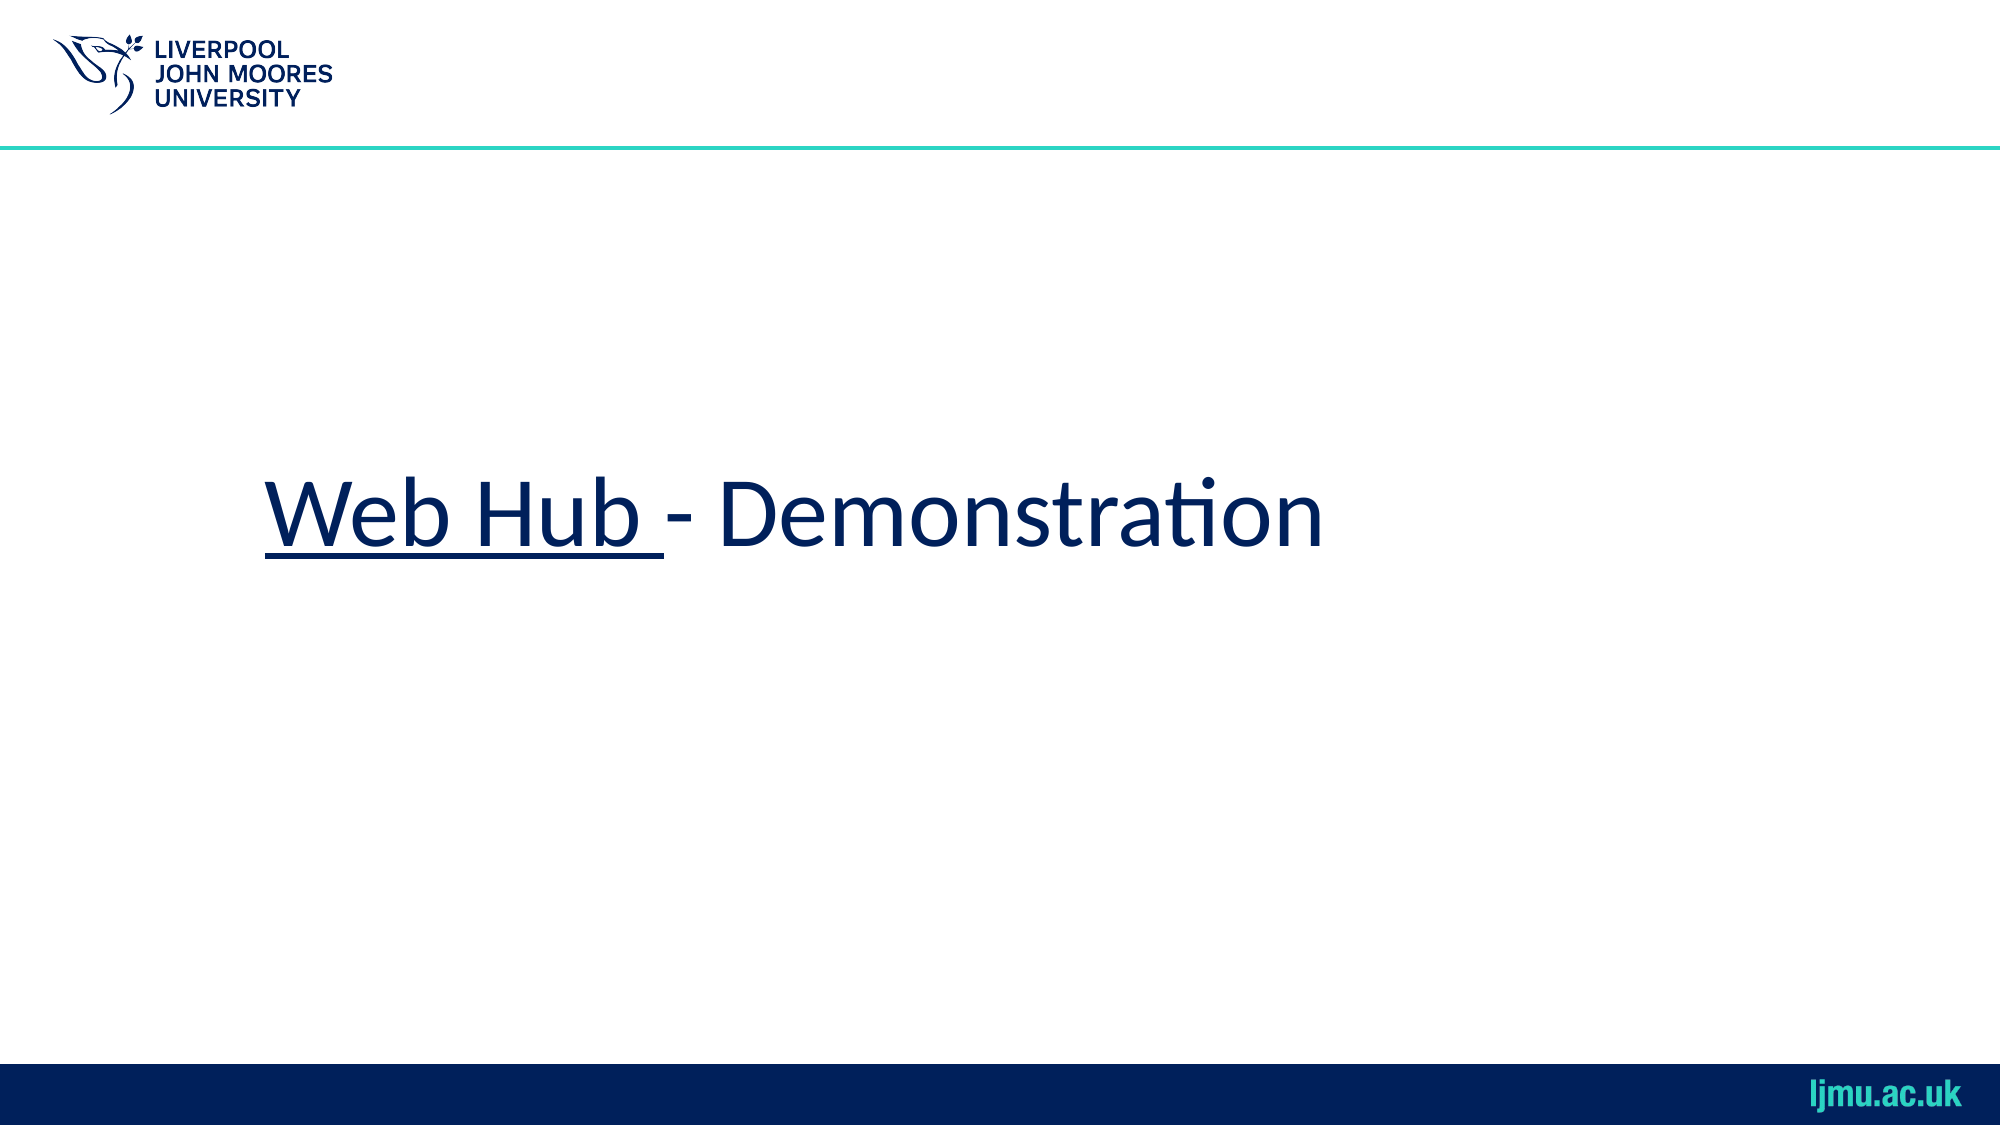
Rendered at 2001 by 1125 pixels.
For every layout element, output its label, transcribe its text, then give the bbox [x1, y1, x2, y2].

picture [28, 0, 356, 165]
title Web Hub - Demonstration [249, 184, 1750, 576]
picture [1775, 1038, 2000, 1125]
